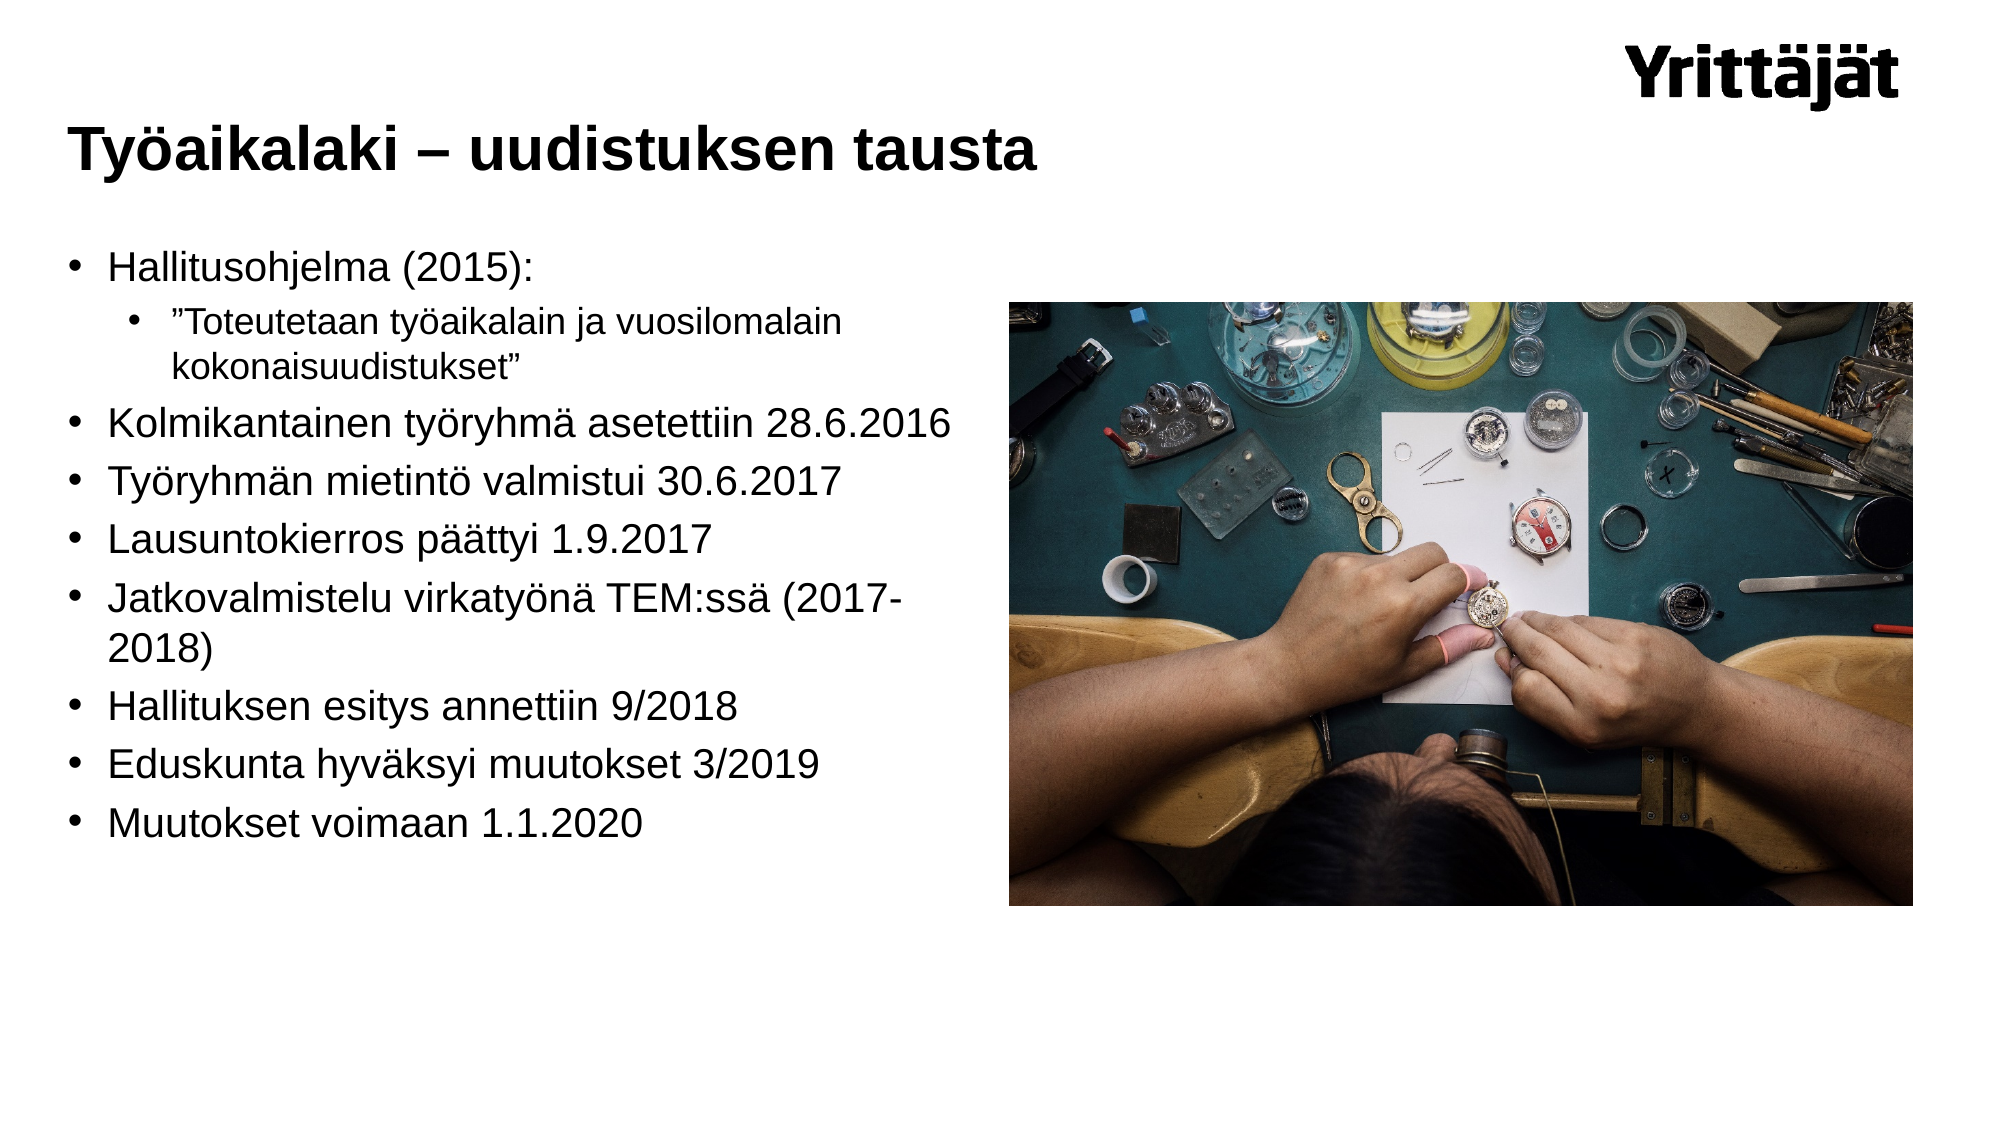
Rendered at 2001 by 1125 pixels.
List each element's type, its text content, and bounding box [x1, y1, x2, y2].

picture [1568, 2, 1951, 153]
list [1008, 302, 1914, 906]
list Hallitusohjelma (2015): ”Toteutetaan työaikalain ja vuosilomalain kokonaisuudistukset” Kolmikantainen työryhmä asetettiin 28.6.2016 Työryhmän mietintö valmistui 30.6.2017 Lausuntokierros päättyi 1.9.2017 Jatkovalmistelu virkatyönä TEM:ssä (2017-2018) Hallituksen esitys annettiin 9/2018 Eduskunta hyväksyi muutokset 3/2019 Muutokset voimaan 1.1.2020 [67, 232, 972, 977]
title Työaikalaki – uudistuksen tausta [67, 0, 1568, 184]
